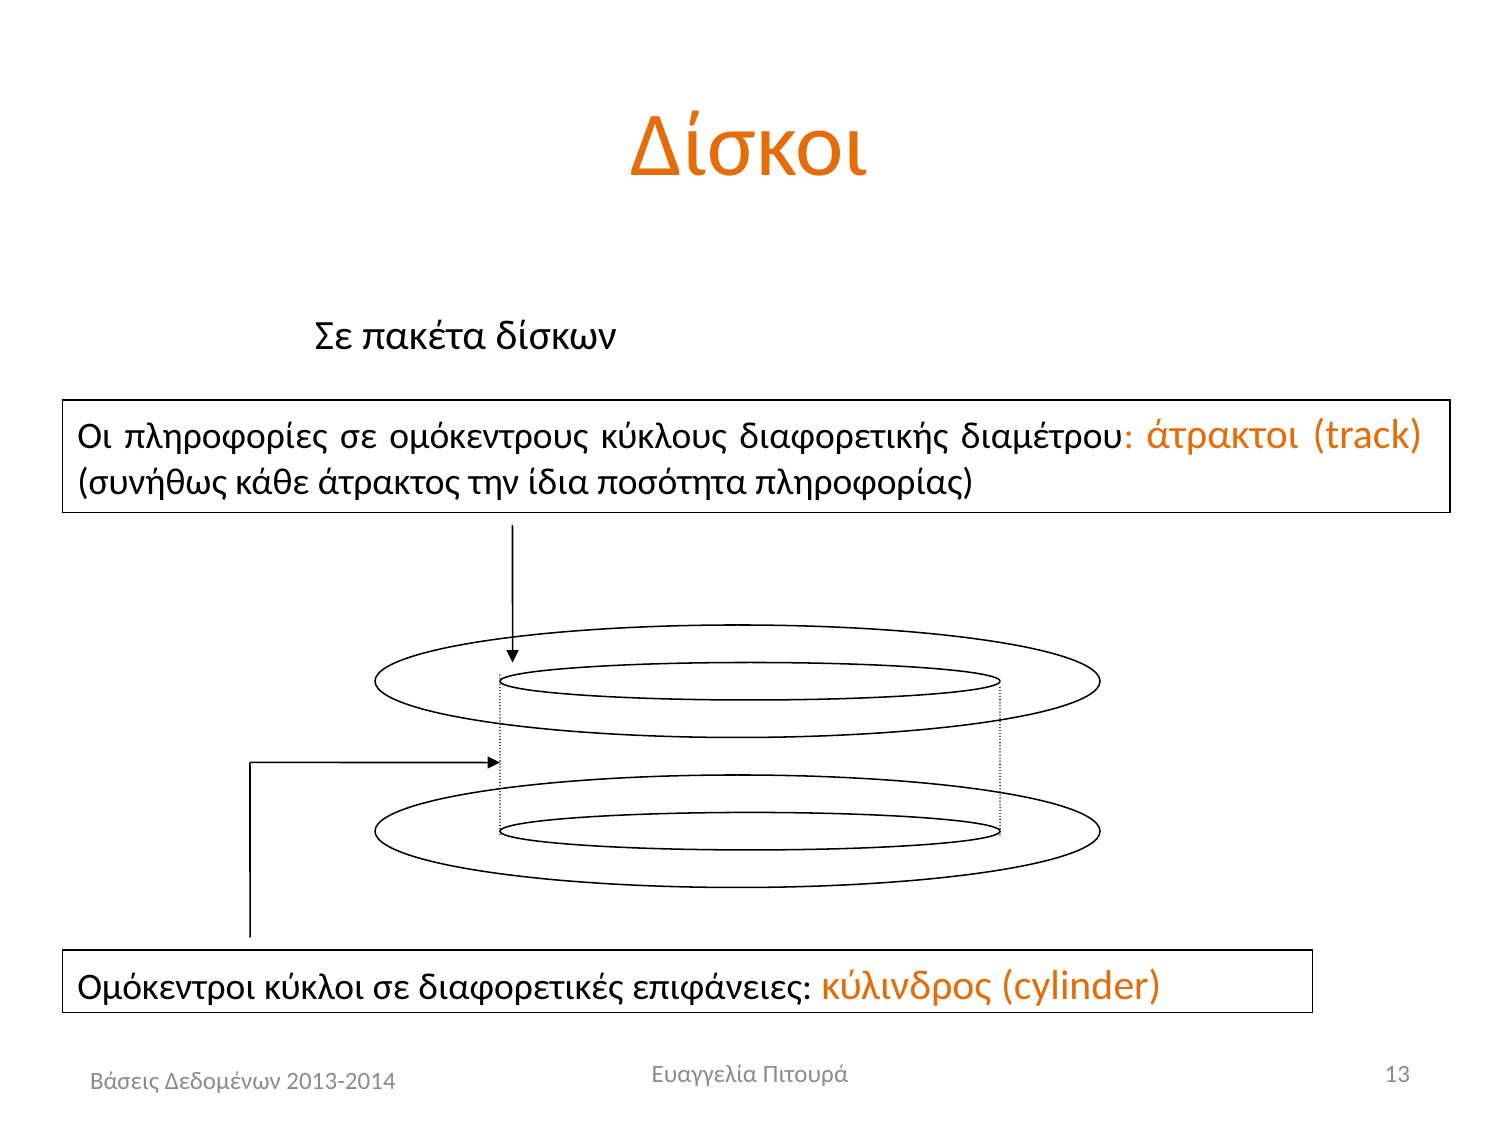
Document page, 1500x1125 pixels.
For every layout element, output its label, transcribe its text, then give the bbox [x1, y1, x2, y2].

footer Ευαγγελία Πιτουρά [512, 1042, 988, 1103]
slide_number Βάσεις Δεδομένων 2013-2014 [75, 1049, 425, 1110]
text_box Ομόκεντροι κύκλοι σε διαφορετικές επιφάνειες: κύλινδρος (cylinder) [62, 950, 1363, 1015]
text_box [62, 949, 1313, 1013]
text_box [62, 399, 1451, 663]
text_box Σε πακέτα δίσκων [299, 299, 1113, 365]
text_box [374, 672, 1101, 888]
slide_number 13 [1074, 1042, 1425, 1103]
title Δίσκοι [75, 45, 1425, 233]
